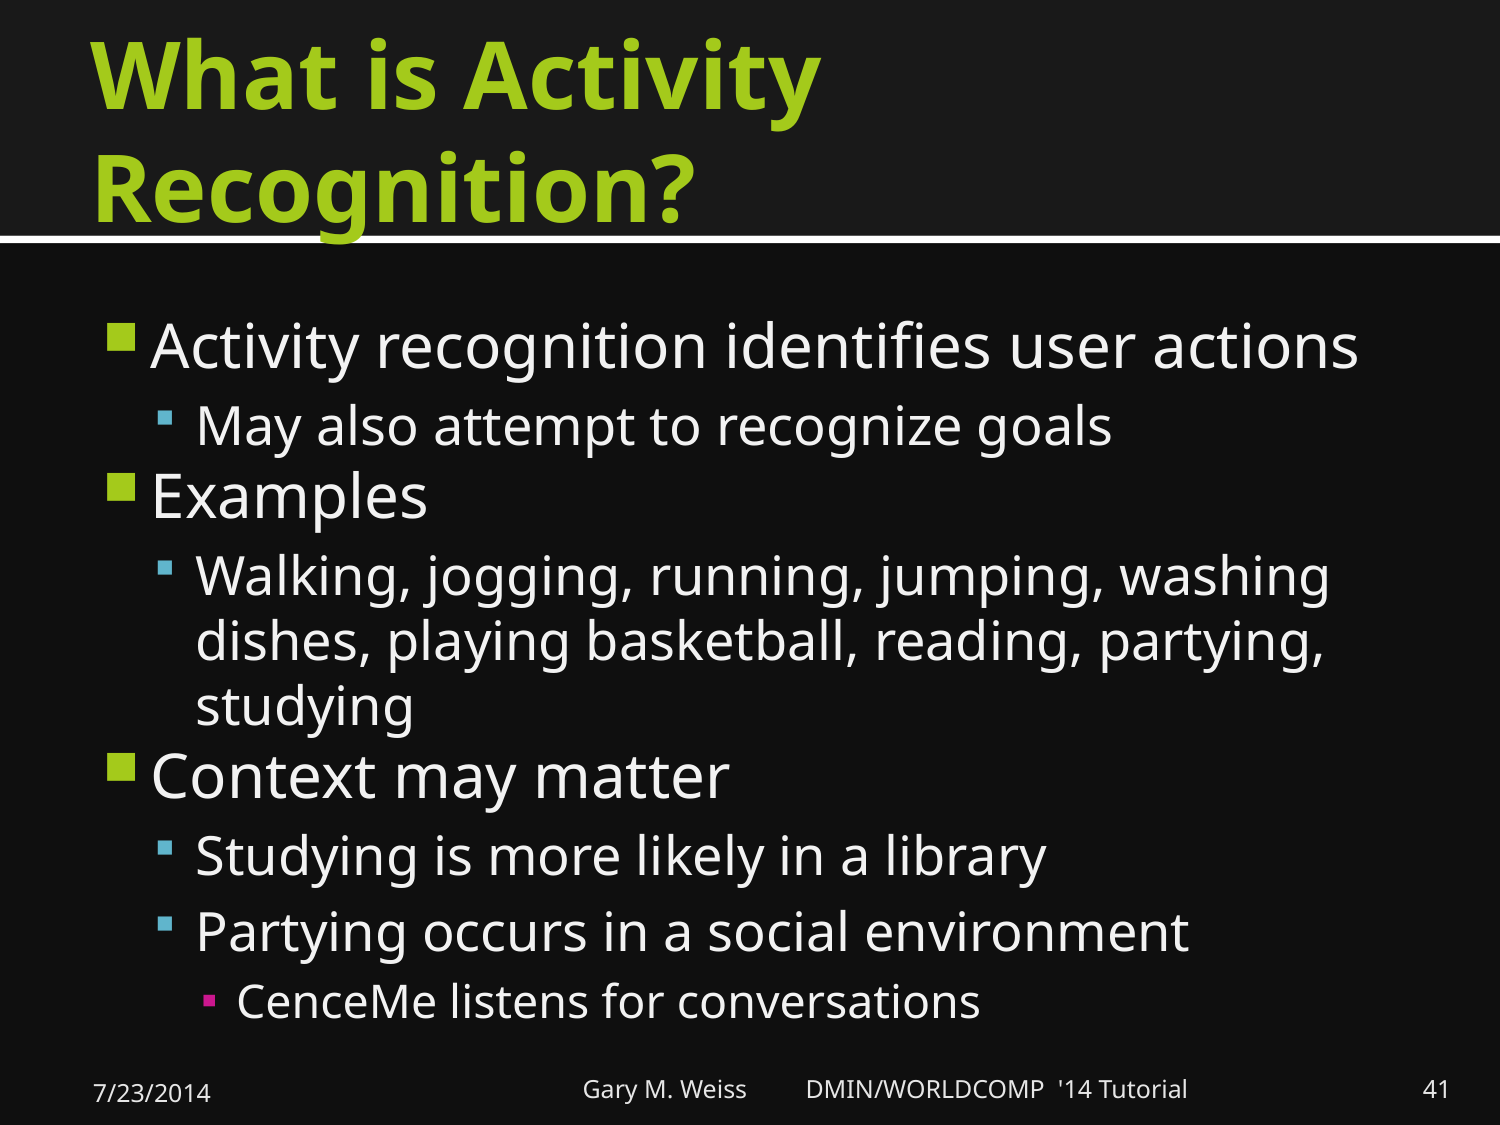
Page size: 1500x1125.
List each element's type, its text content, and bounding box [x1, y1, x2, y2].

list Activity recognition identifies user actions May also attempt to recognize goals Examples Walking, jogging, running, jumping, washing dishes, playing basketball, reading, partying, studying Context may matter Studying is more likely in a library Partying occurs in a social environment CenceMe listens for conversations [75, 291, 1425, 1050]
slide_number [75, 1062, 425, 1108]
title What is Activity Recognition? [75, 25, 1425, 231]
footer Gary M. Weiss DMIN/WORLDCOMP '14 Tutorial [575, 1062, 1337, 1108]
slide_number 41 [1345, 1062, 1467, 1108]
